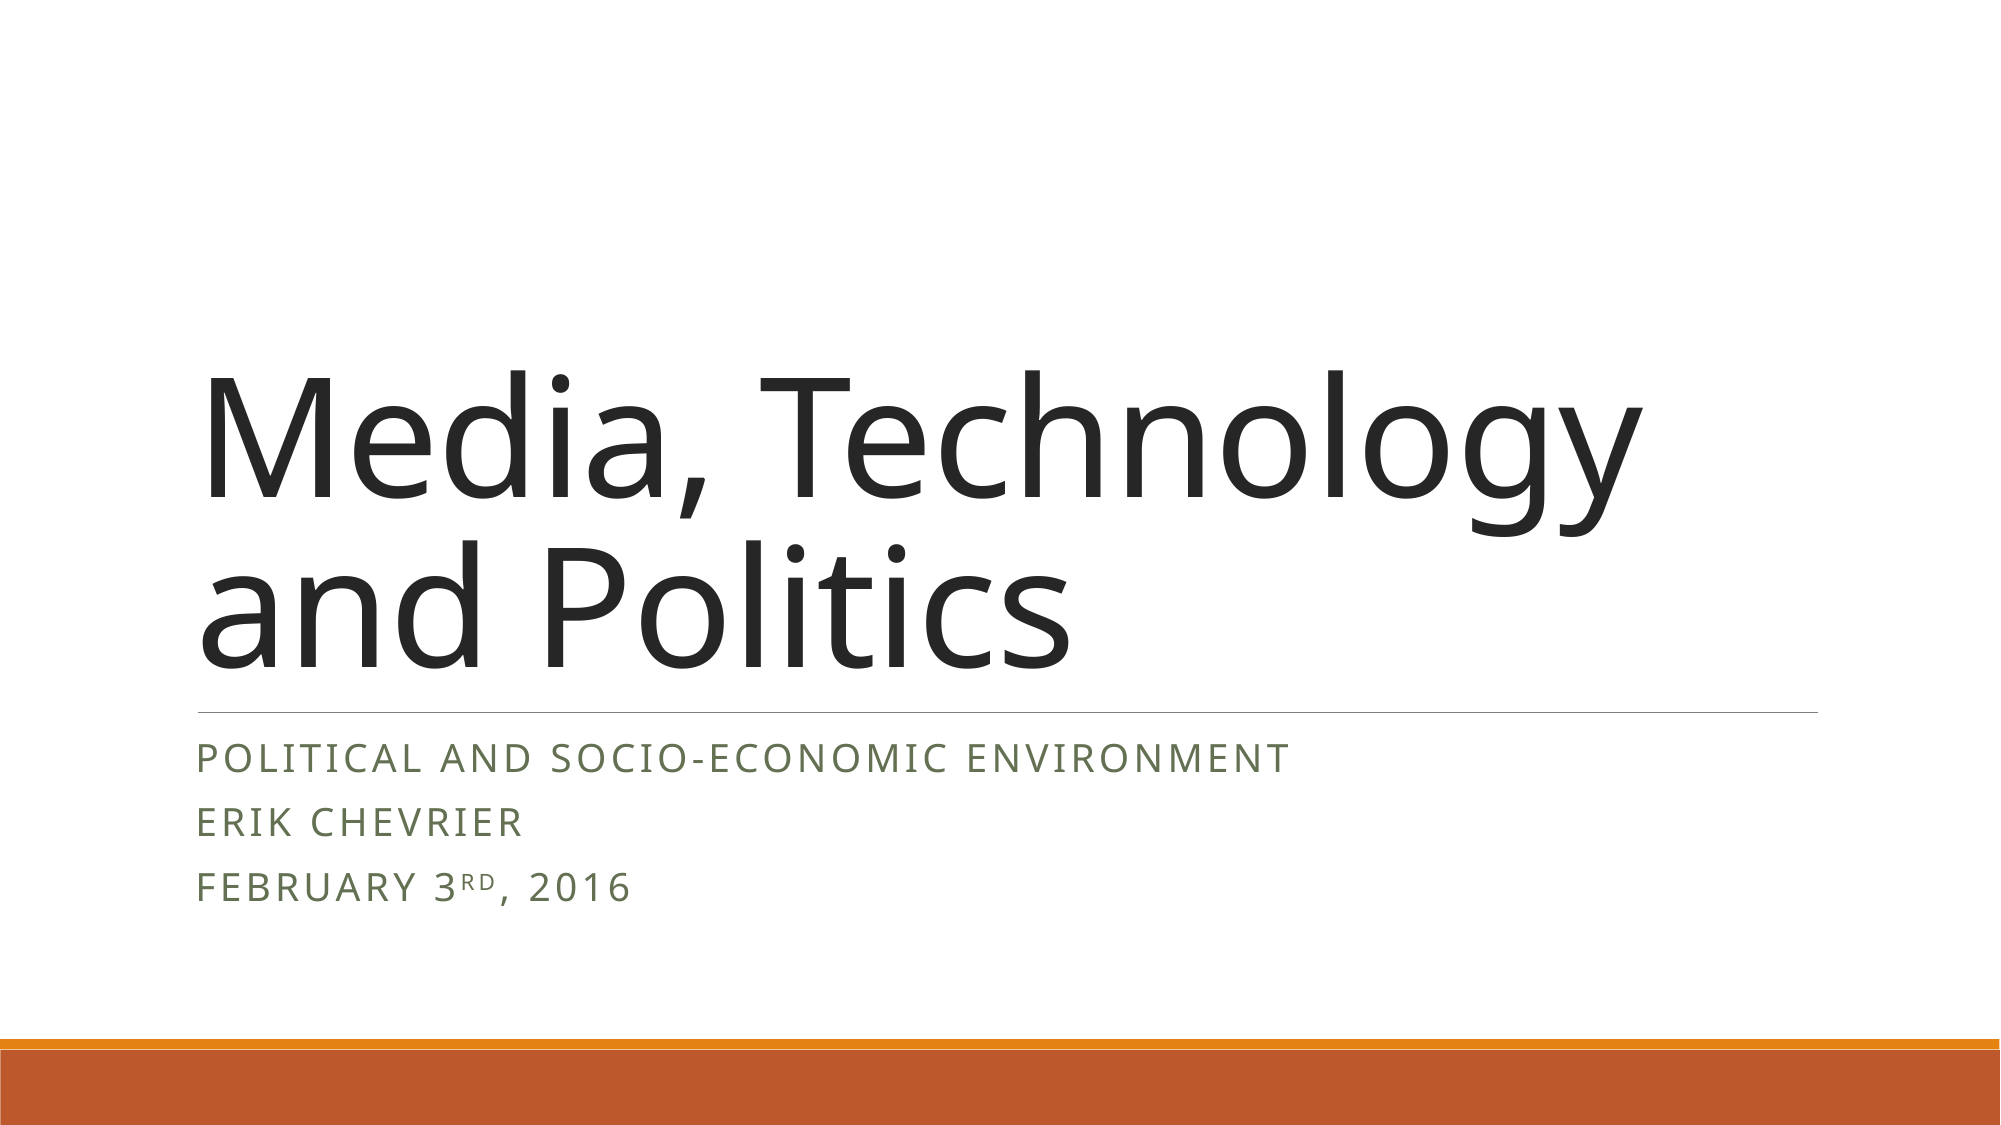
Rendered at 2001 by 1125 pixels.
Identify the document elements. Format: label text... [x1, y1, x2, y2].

subtitle Political and Socio-Economic Environment Erik Chevrier February 3rd, 2016 [180, 730, 1831, 919]
title Media, Technology and Politics [180, 124, 1830, 710]
